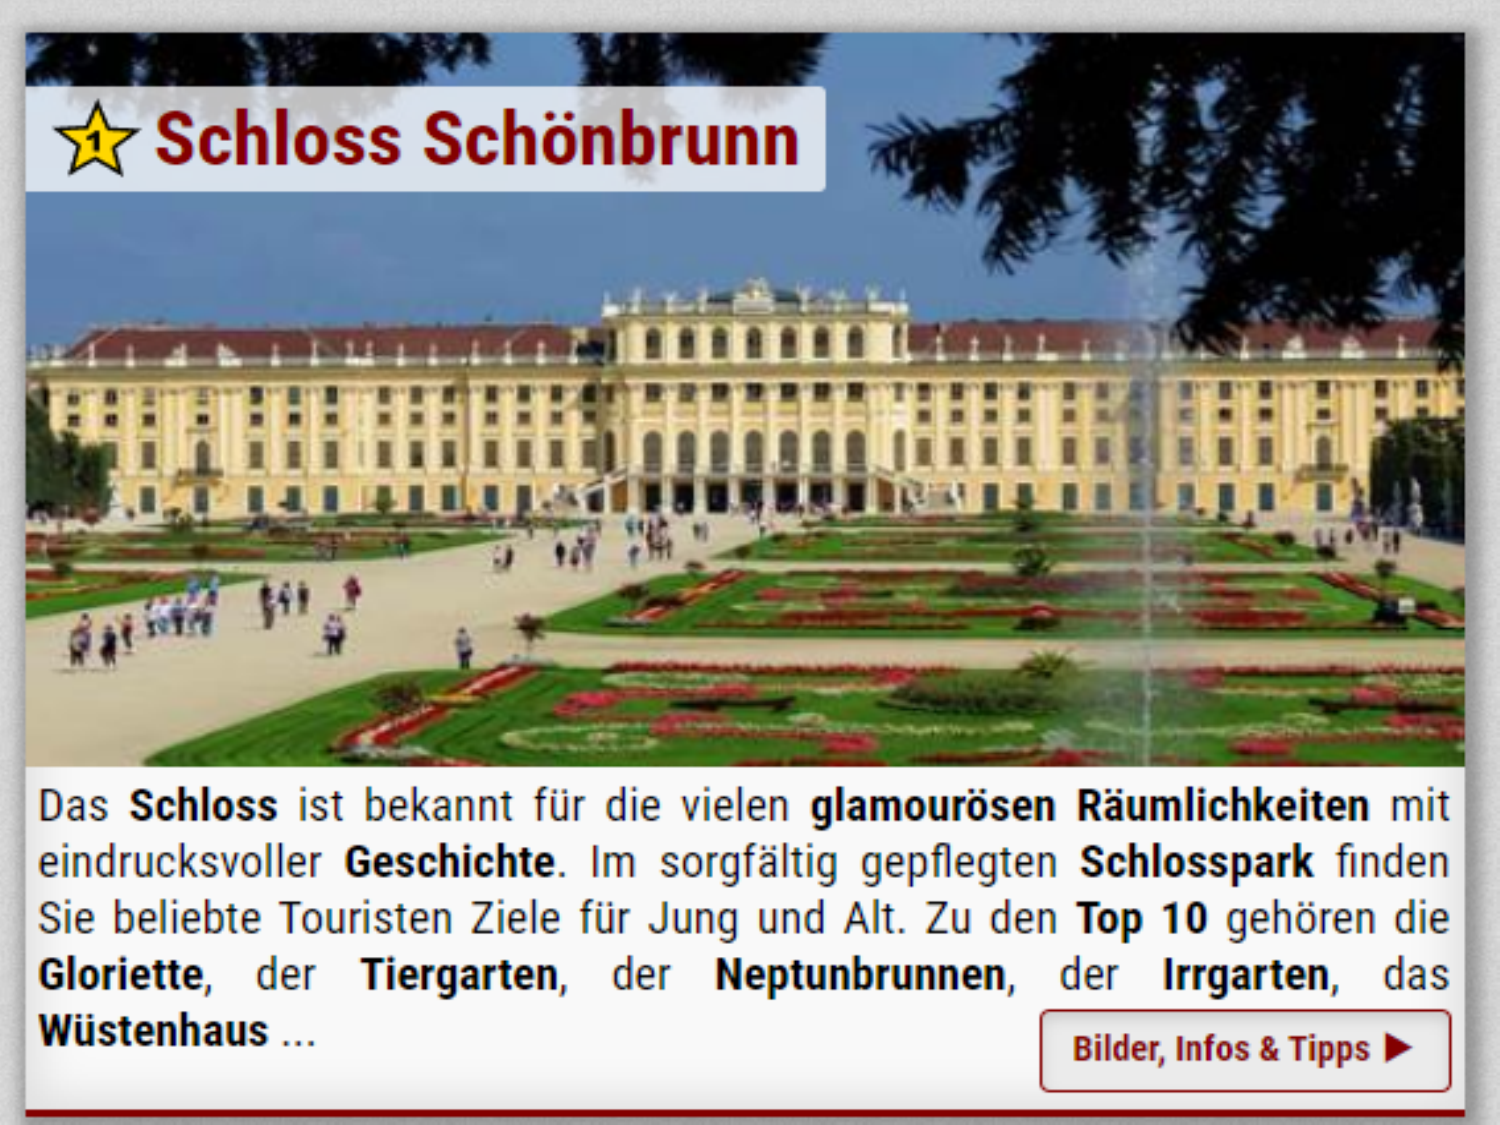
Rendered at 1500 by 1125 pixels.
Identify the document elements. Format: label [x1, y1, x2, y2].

list [0, 0, 1500, 1125]
